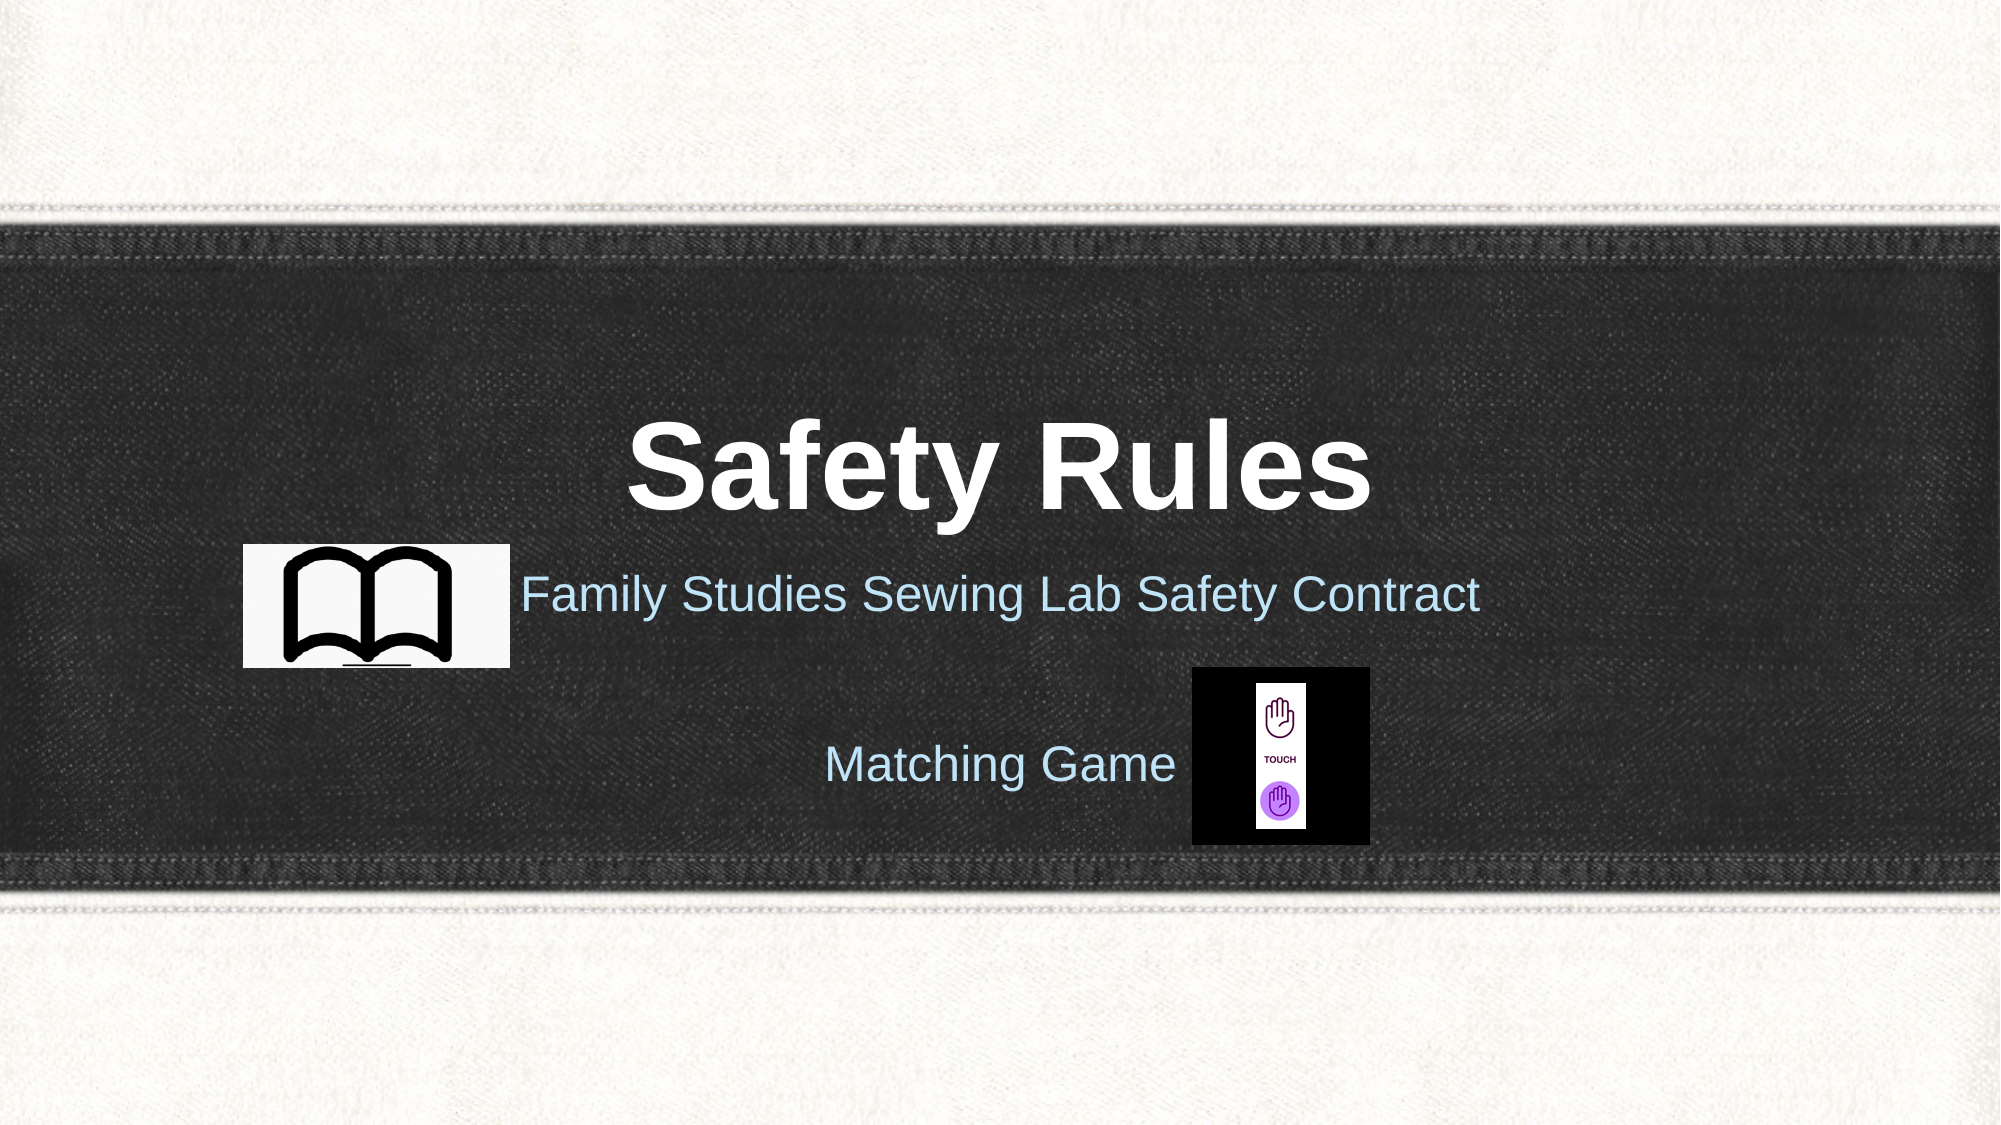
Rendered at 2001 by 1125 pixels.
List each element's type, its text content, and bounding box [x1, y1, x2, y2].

list Family Studies Sewing Lab Safety Contract Matching Game [264, 561, 1738, 796]
picture [0, 0, 2000, 1125]
title Safety Rules [264, 276, 1738, 537]
